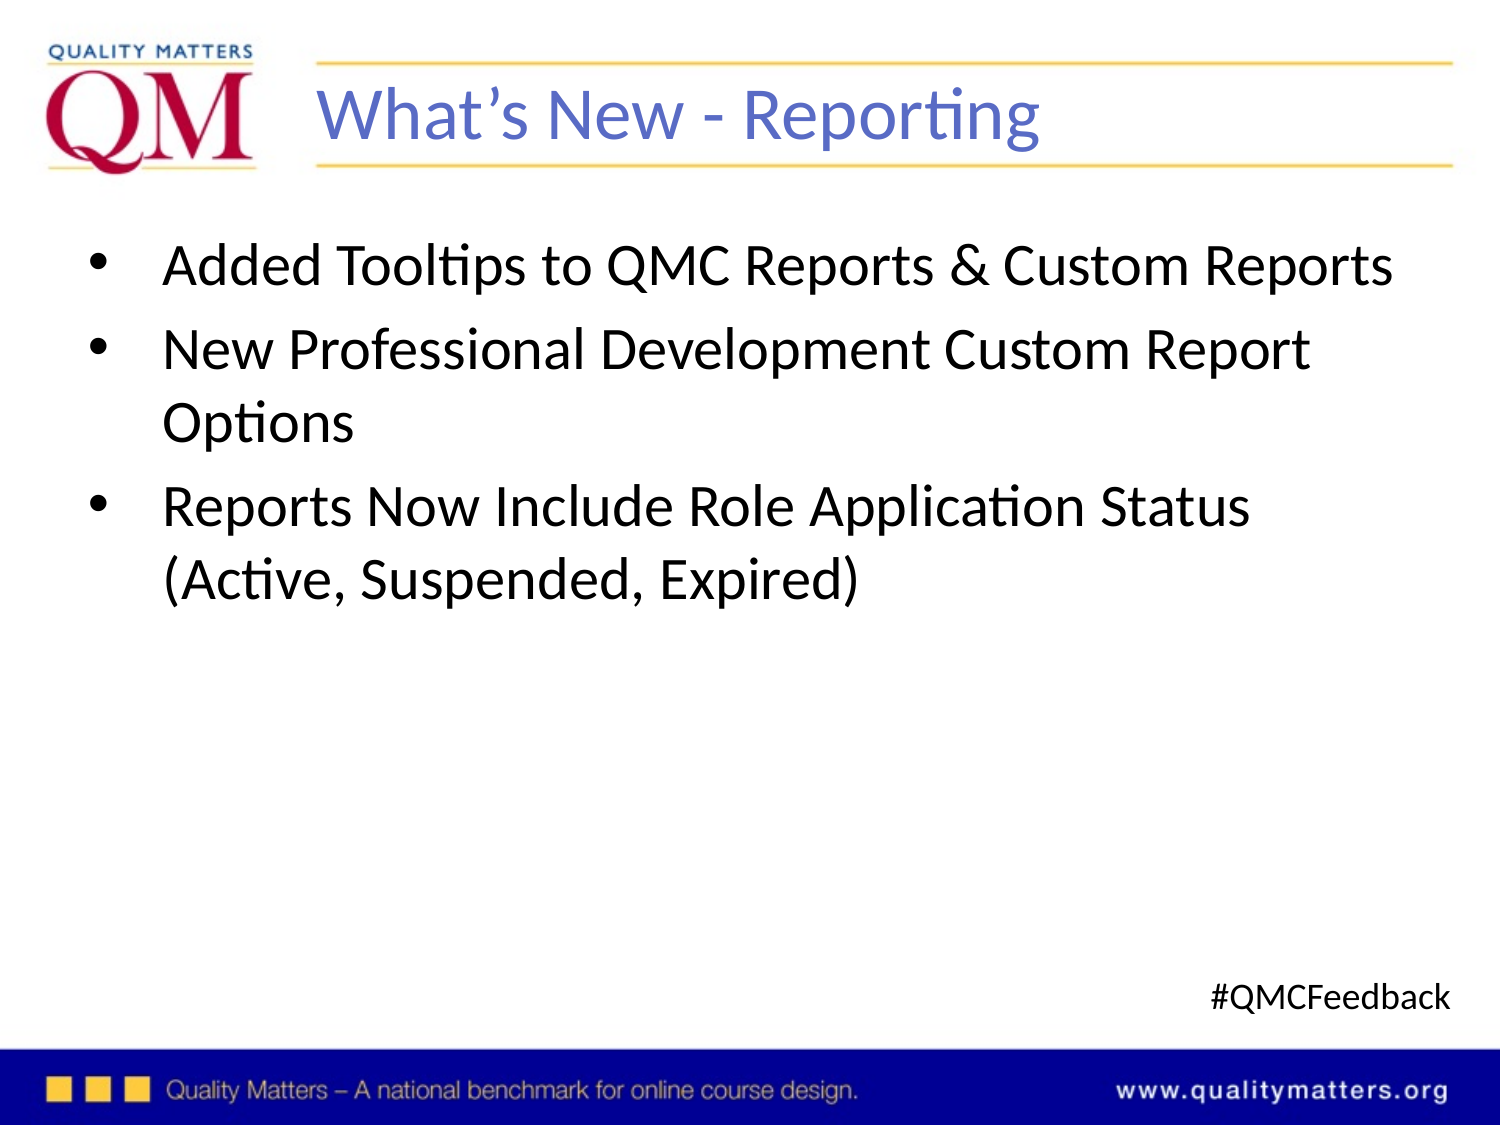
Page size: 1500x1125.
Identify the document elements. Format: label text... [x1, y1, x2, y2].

picture [0, 0, 1500, 1125]
text_box #QMCFeedback [1195, 964, 1477, 1070]
list Added Tooltips to QMC Reports & Custom Reports New Professional Development Custom Report Options Reports Now Include Role Application Status (Active, Suspended, Expired) [72, 217, 1441, 914]
list What’s New - Reporting [301, 49, 1477, 169]
